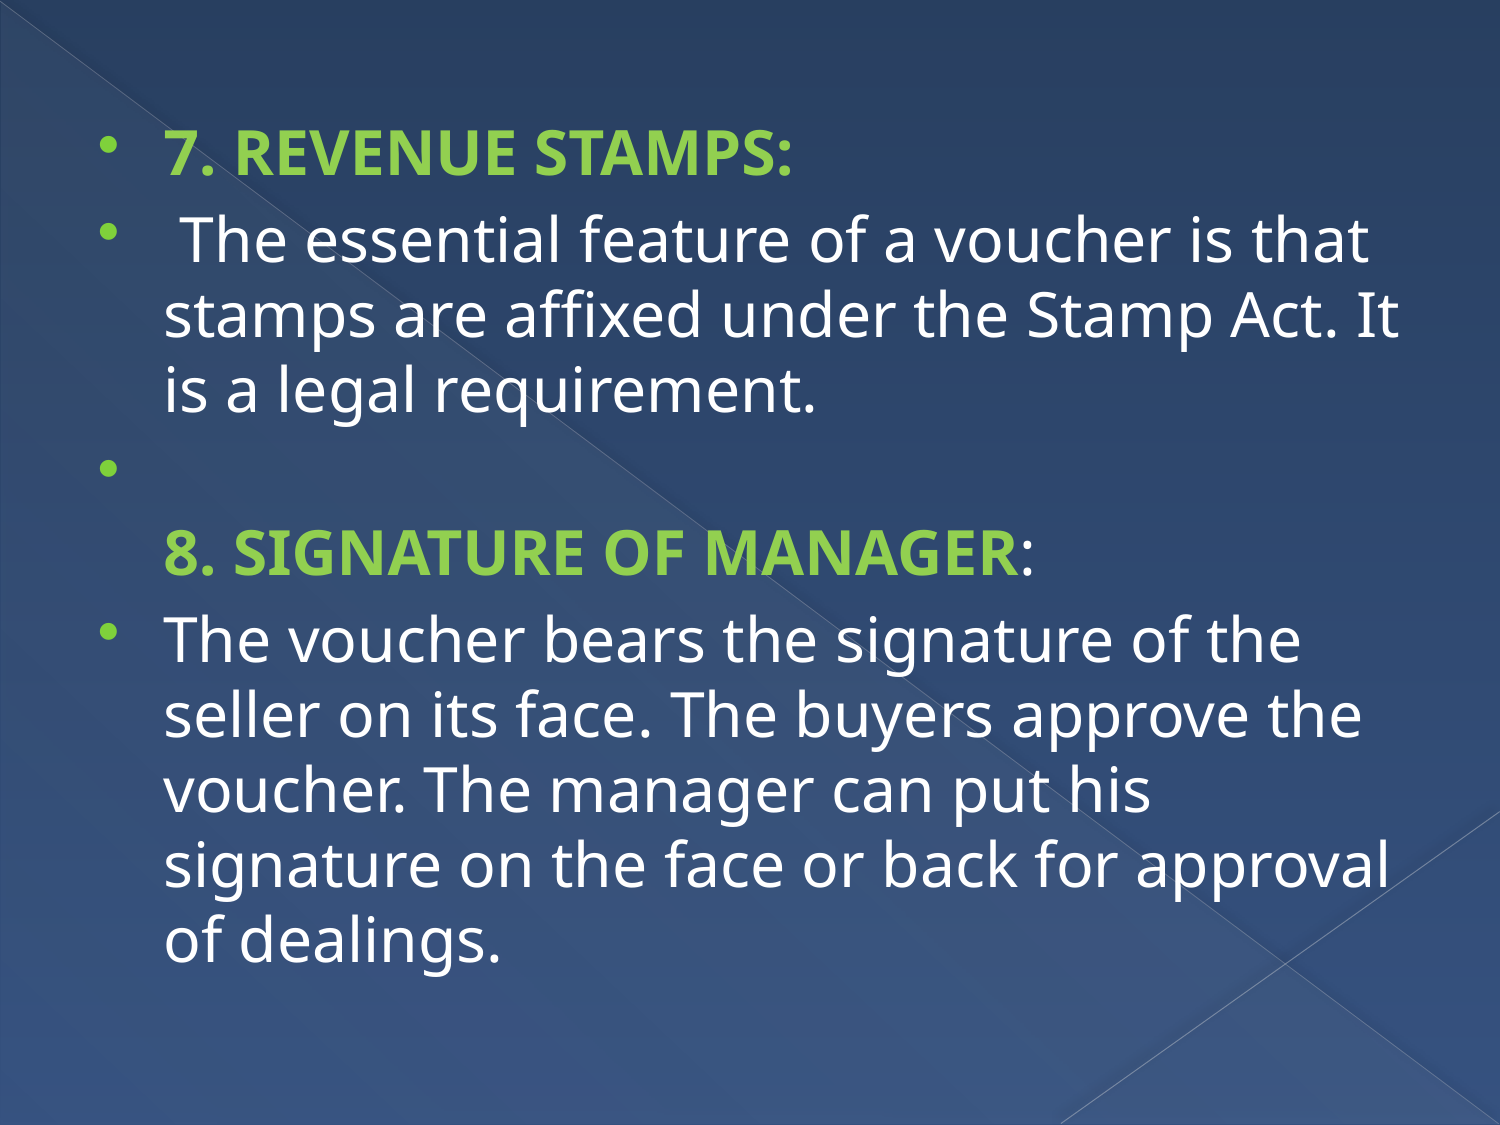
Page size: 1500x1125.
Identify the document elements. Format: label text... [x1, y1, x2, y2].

list 7. REVENUE STAMPS: The essential feature of a voucher is that stamps are affixed under the Stamp Act. It is a legal requirement. 8. SIGNATURE OF MANAGER: The voucher bears the signature of the seller on its face. The buyers approve the voucher. The manager can put his signature on the face or back for approval of dealings. [75, 105, 1425, 1059]
